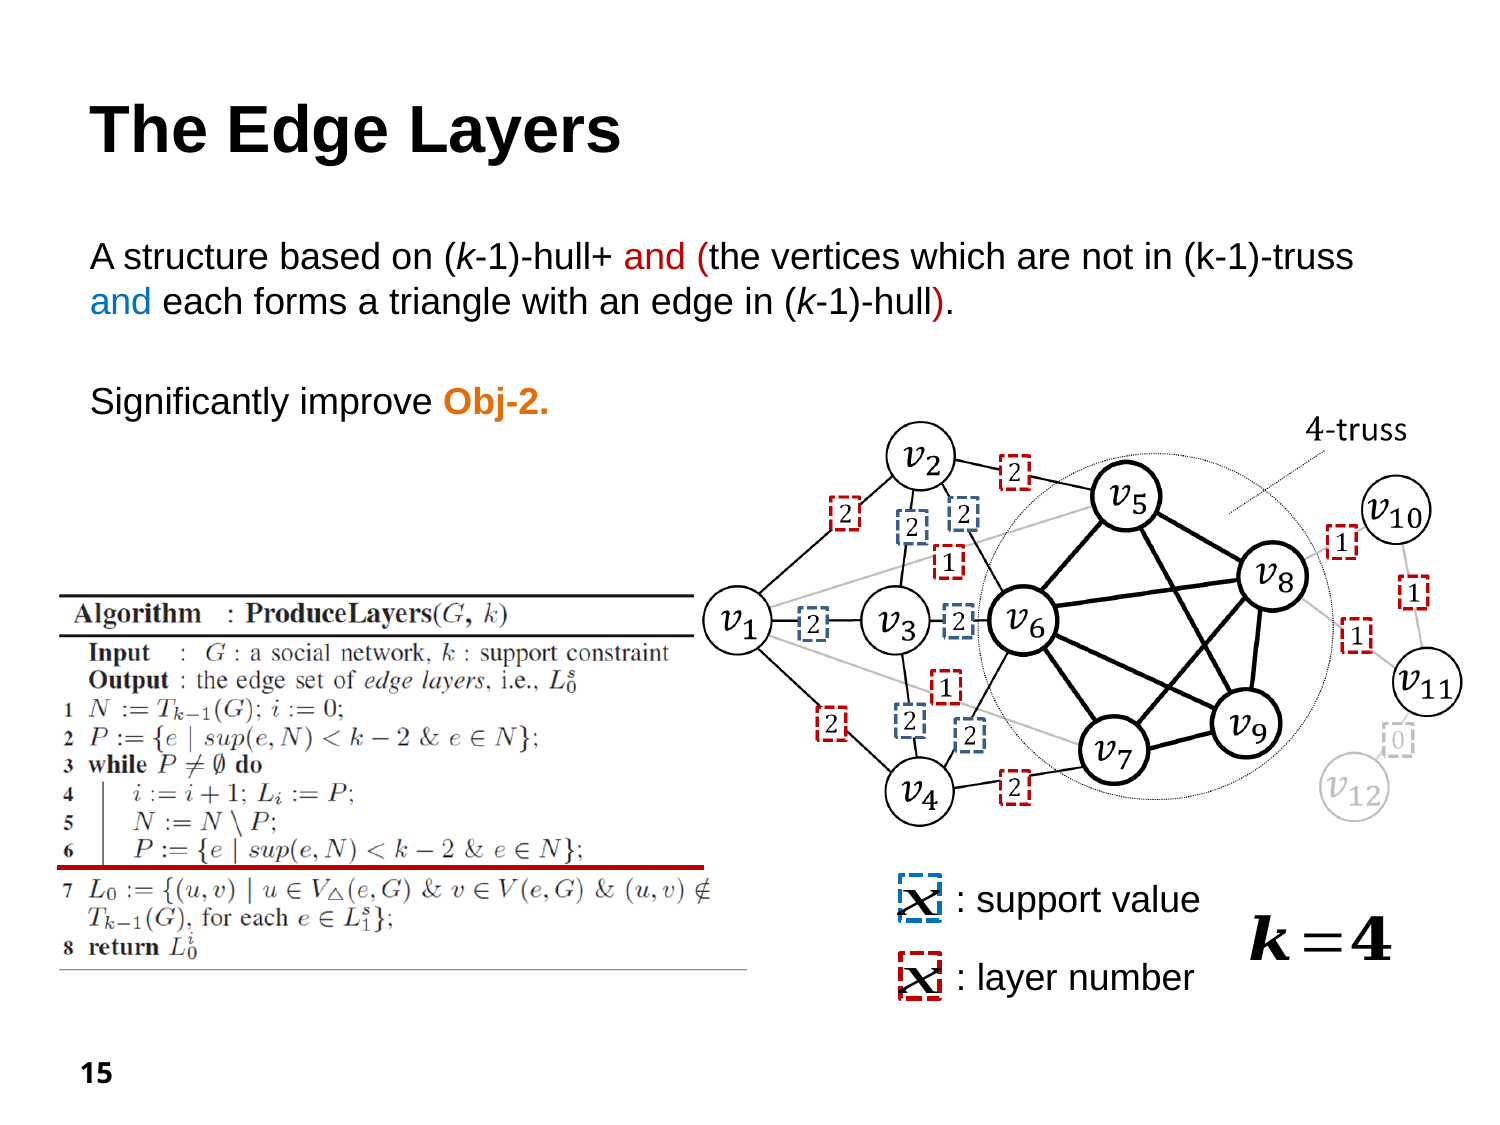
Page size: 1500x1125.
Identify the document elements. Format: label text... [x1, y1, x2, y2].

text_box : layer number [941, 945, 1211, 1006]
text_box The Edge Layers [74, 78, 1425, 208]
text_box [898, 873, 940, 912]
text_box [898, 951, 941, 991]
text_box A structure based on (k-1)-hull+ and (the vertices which are not in (k-1)-truss and each forms a triangle with an edge in (k-1)-hull). Significantly improve Obj-2. [74, 224, 1438, 480]
text_box [898, 892, 940, 923]
picture [53, 412, 1476, 977]
text_box [898, 970, 941, 1001]
text_box : support value [940, 867, 1217, 928]
